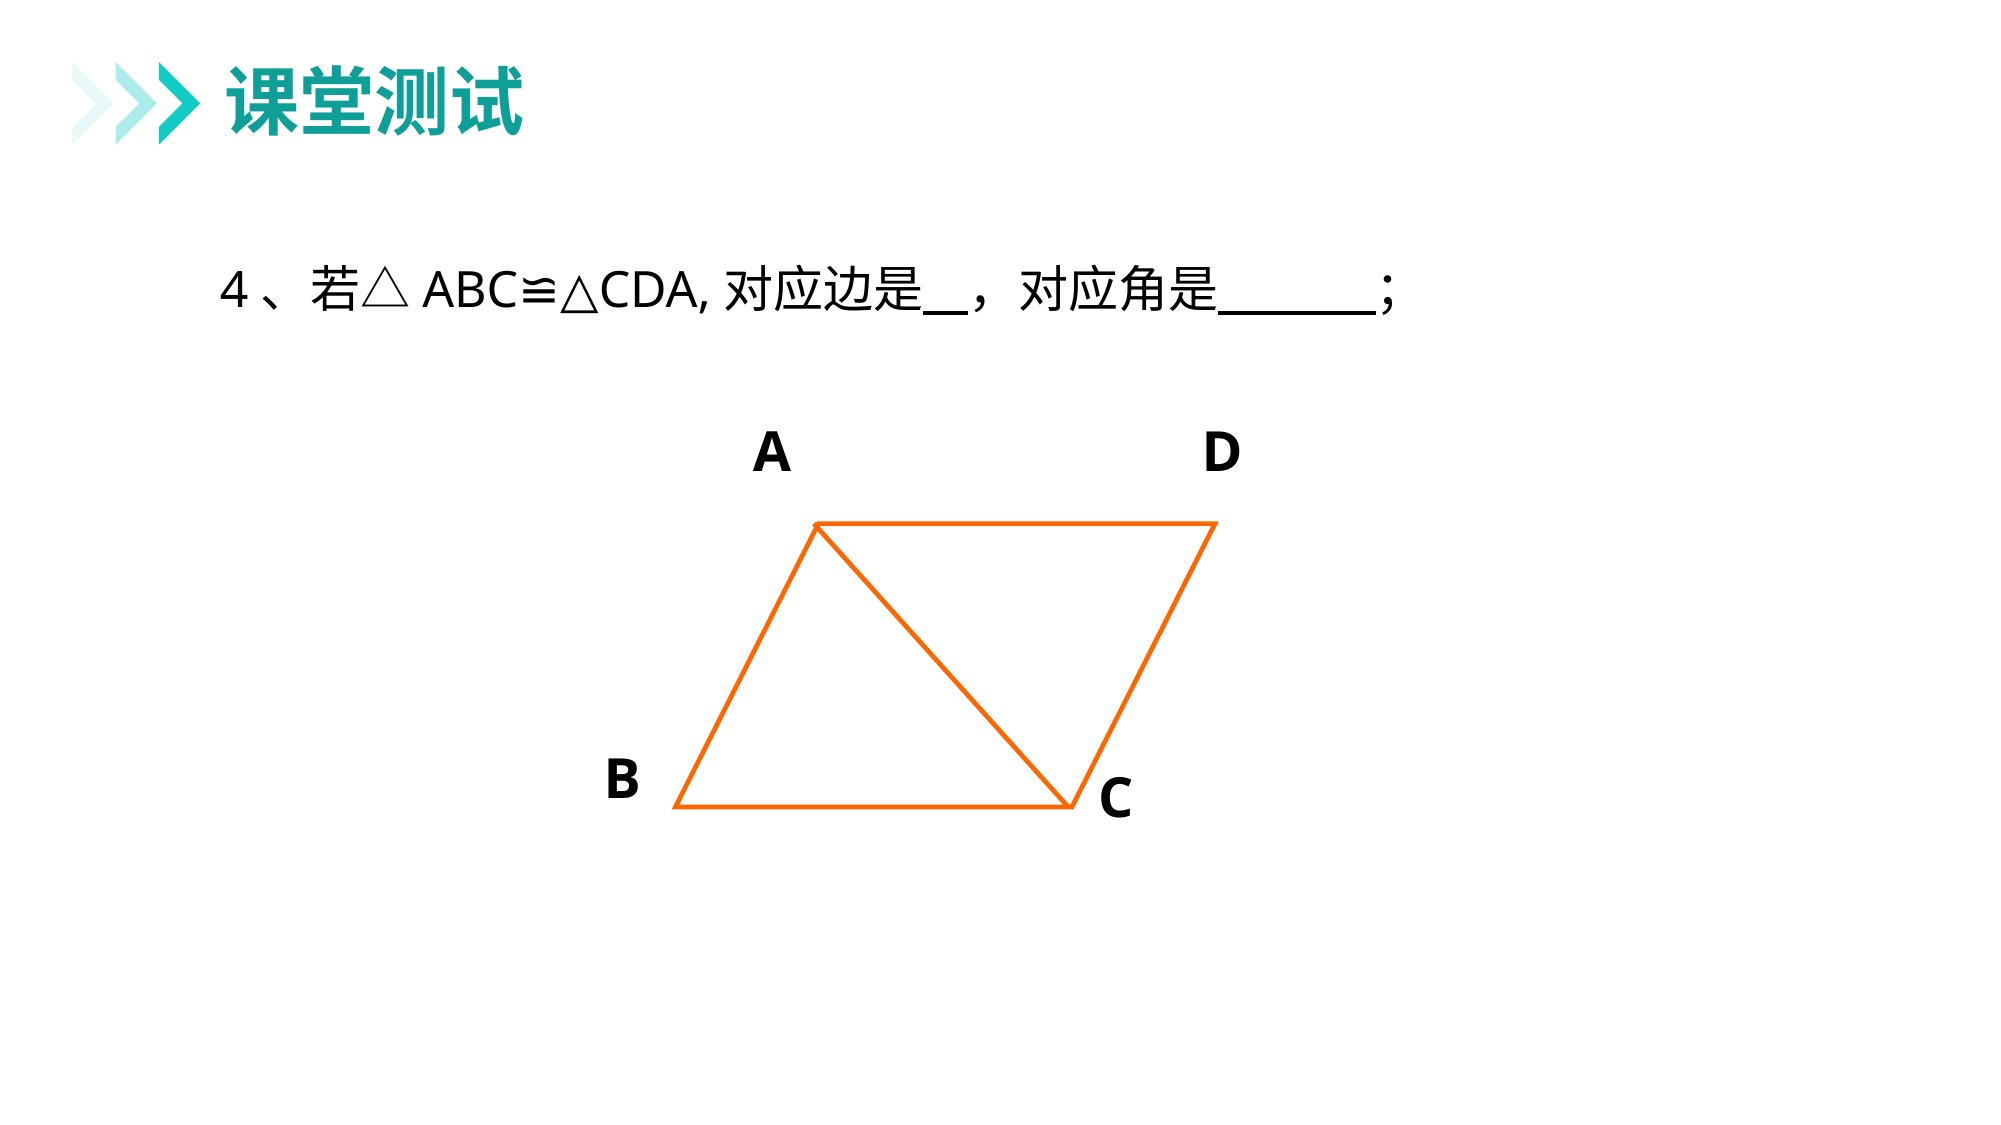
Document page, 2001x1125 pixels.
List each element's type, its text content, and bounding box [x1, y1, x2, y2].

text_box A [738, 409, 821, 491]
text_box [675, 523, 1215, 807]
text_box B [588, 735, 656, 817]
text_box 课堂测试 [209, 47, 779, 153]
text_box 4、若△ABC≌△CDA,对应边是 ，对应角是 ； [204, 220, 1686, 325]
text_box C [1083, 807, 1149, 837]
text_box D [1186, 409, 1258, 491]
